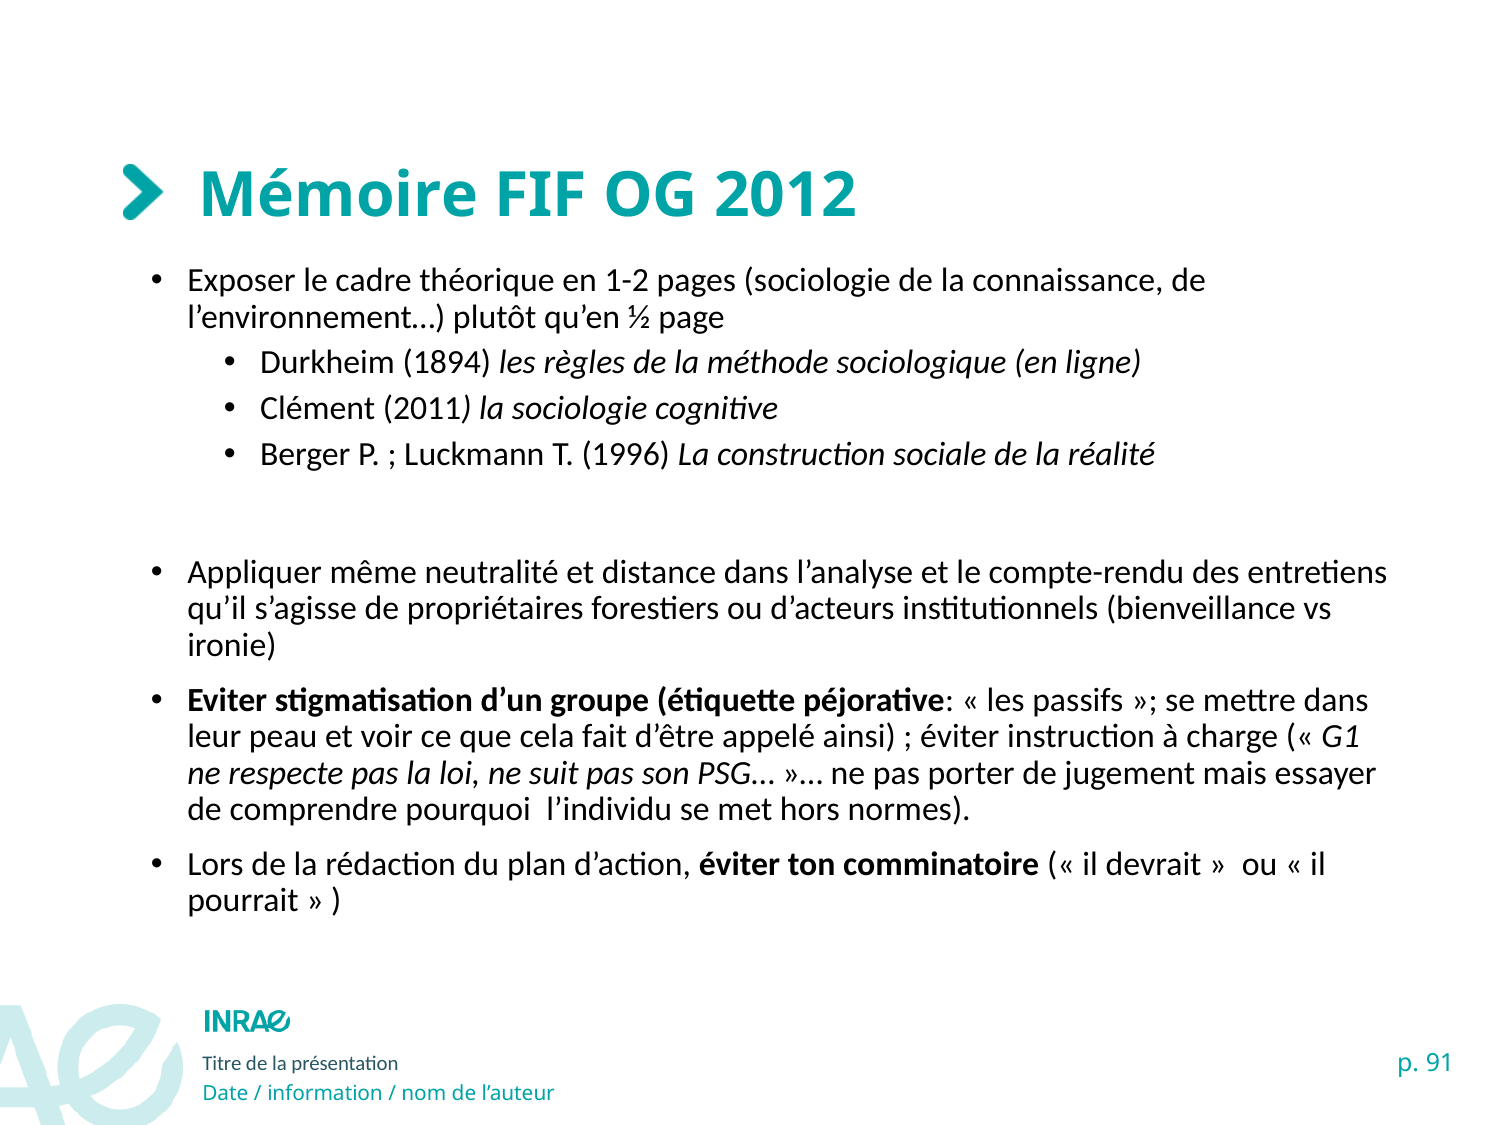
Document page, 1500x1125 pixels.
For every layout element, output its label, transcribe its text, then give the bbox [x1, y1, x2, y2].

list Exposer le cadre théorique en 1-2 pages (sociologie de la connaissance, de l’environnement…) plutôt qu’en ½ page Durkheim (1894) les règles de la méthode sociologique (en ligne) Clément (2011) la sociologie cognitive Berger P. ; Luckmann T. (1996) La construction sociale de la réalité Appliquer même neutralité et distance dans l’analyse et le compte-rendu des entretiens qu’il s’agisse de propriétaires forestiers ou d’acteurs institutionnels (bienveillance vs ironie) Eviter stigmatisation d’un groupe (étiquette péjorative: « les passifs »; se mettre dans leur peau et voir ce que cela fait d’être appelé ainsi) ; éviter instruction à charge (« G1 ne respecte pas la loi, ne suit pas son PSG… »… ne pas porter de jugement mais essayer de comprendre pourquoi l’individu se met hors normes). Lors de la rédaction du plan d’action, éviter ton comminatoire (« il devrait » ou « il pourrait » ) [135, 255, 1411, 931]
picture [0, 996, 329, 1125]
picture [123, 164, 165, 220]
title Mémoire FIF OG 2012 [123, 137, 1399, 255]
